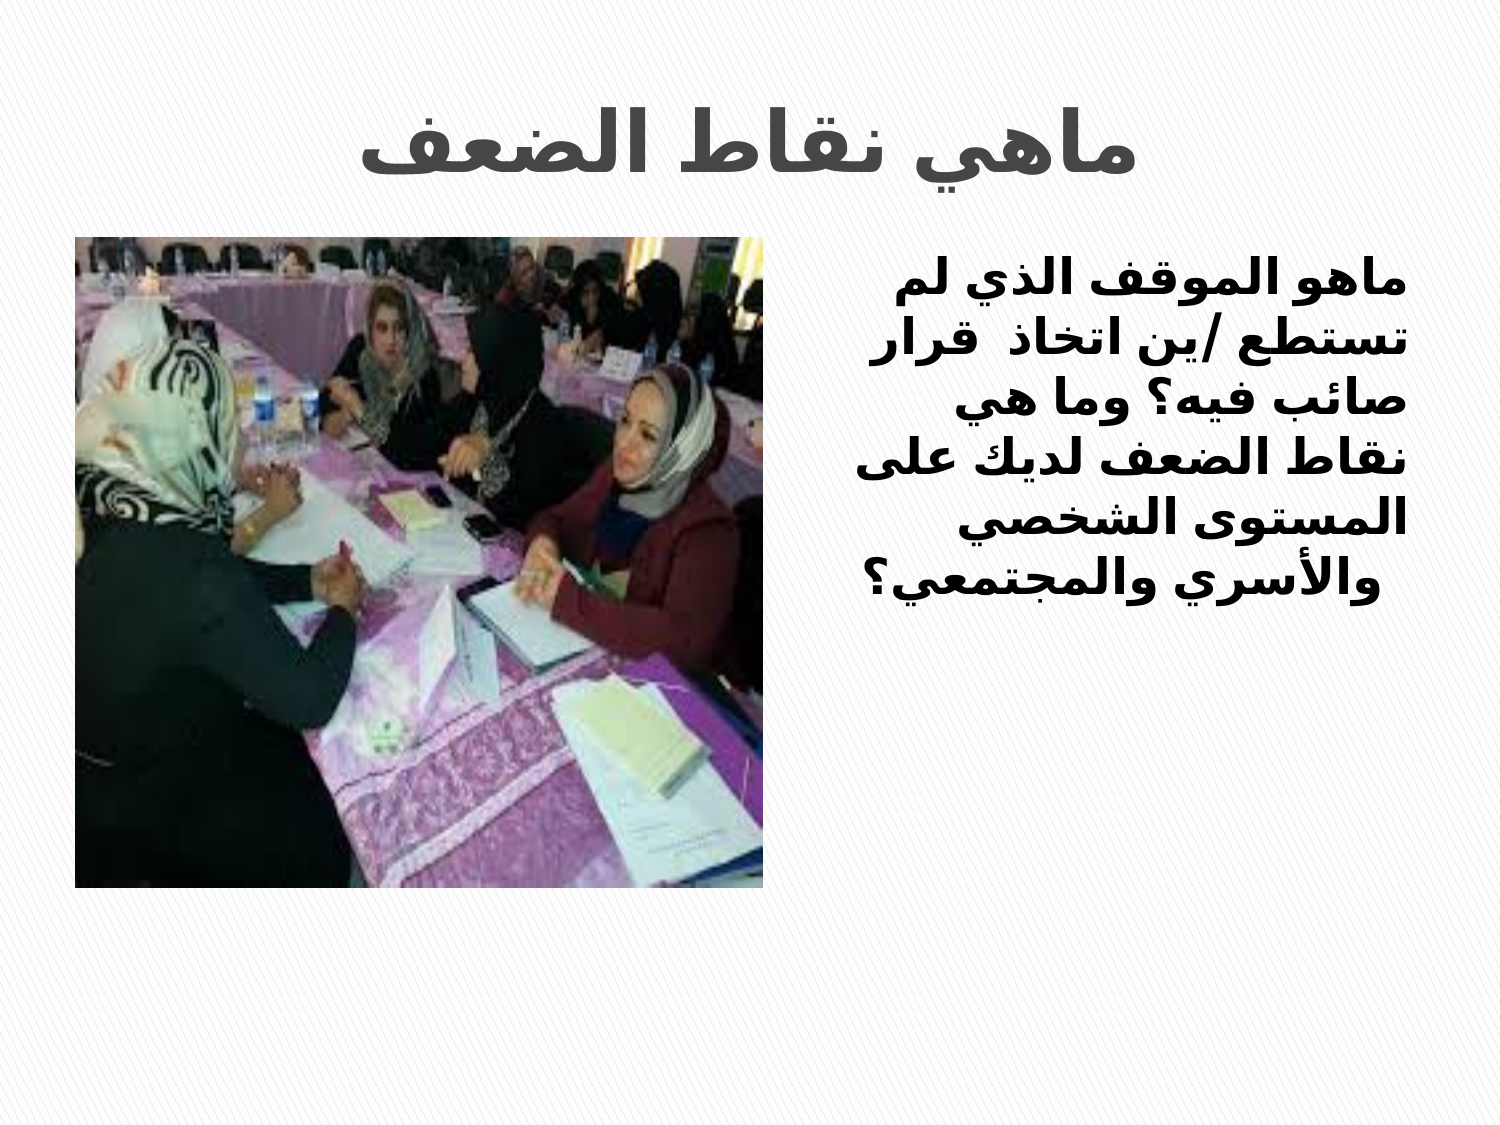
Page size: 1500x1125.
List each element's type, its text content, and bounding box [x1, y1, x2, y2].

title ماهي نقاط الضعف [75, 44, 1425, 233]
list ماهو الموقف الذي لم تستطع /ين اتخاذ قرار صائب فيه؟ وما هي نقاط الضعف لديك على المستوى الشخصي والأسري والمجتمعي؟ [761, 236, 1425, 884]
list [74, 237, 763, 888]
